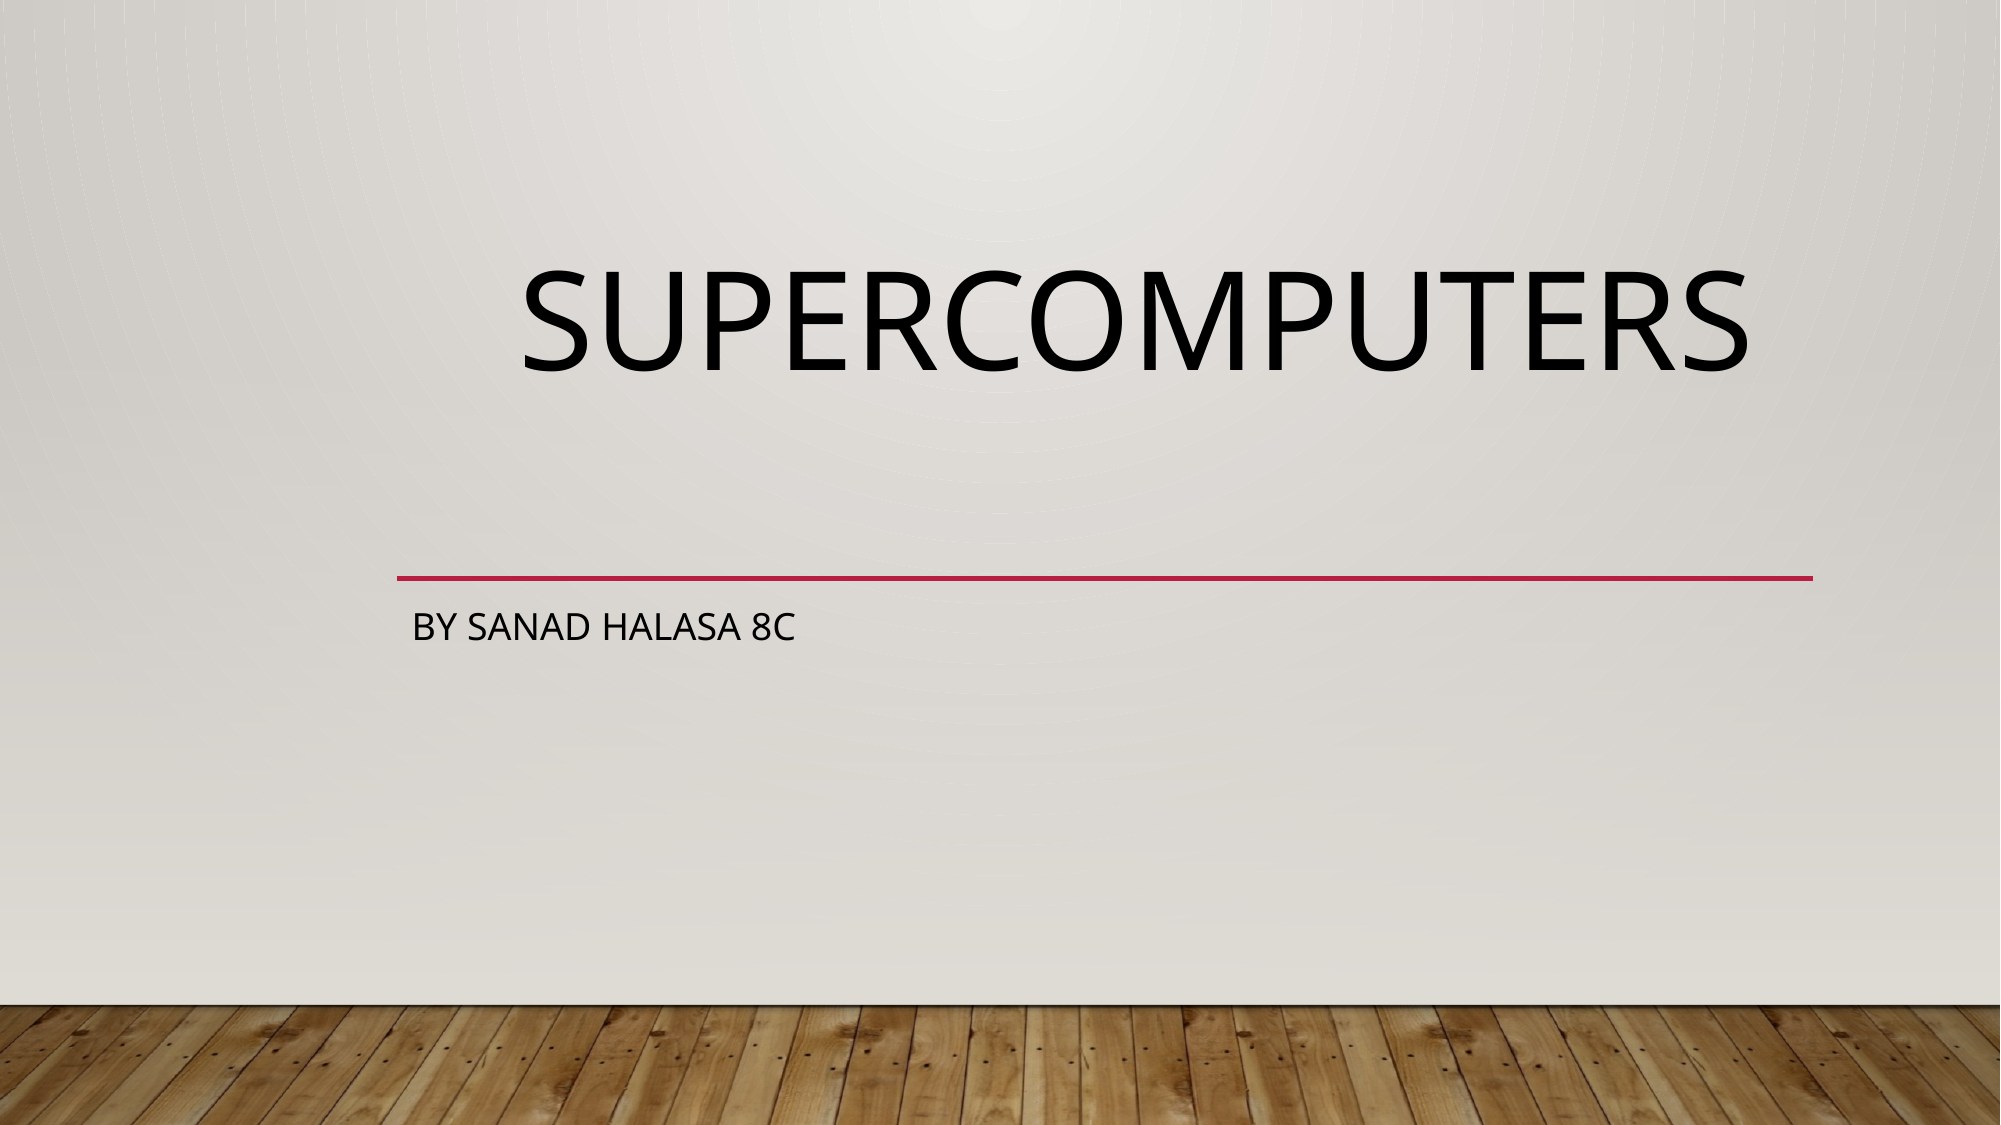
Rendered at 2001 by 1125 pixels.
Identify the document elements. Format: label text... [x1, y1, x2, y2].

subtitle By sanad halasa 8c [396, 579, 1814, 740]
title supercomputers [396, 131, 1814, 549]
picture [0, 1005, 2000, 1125]
